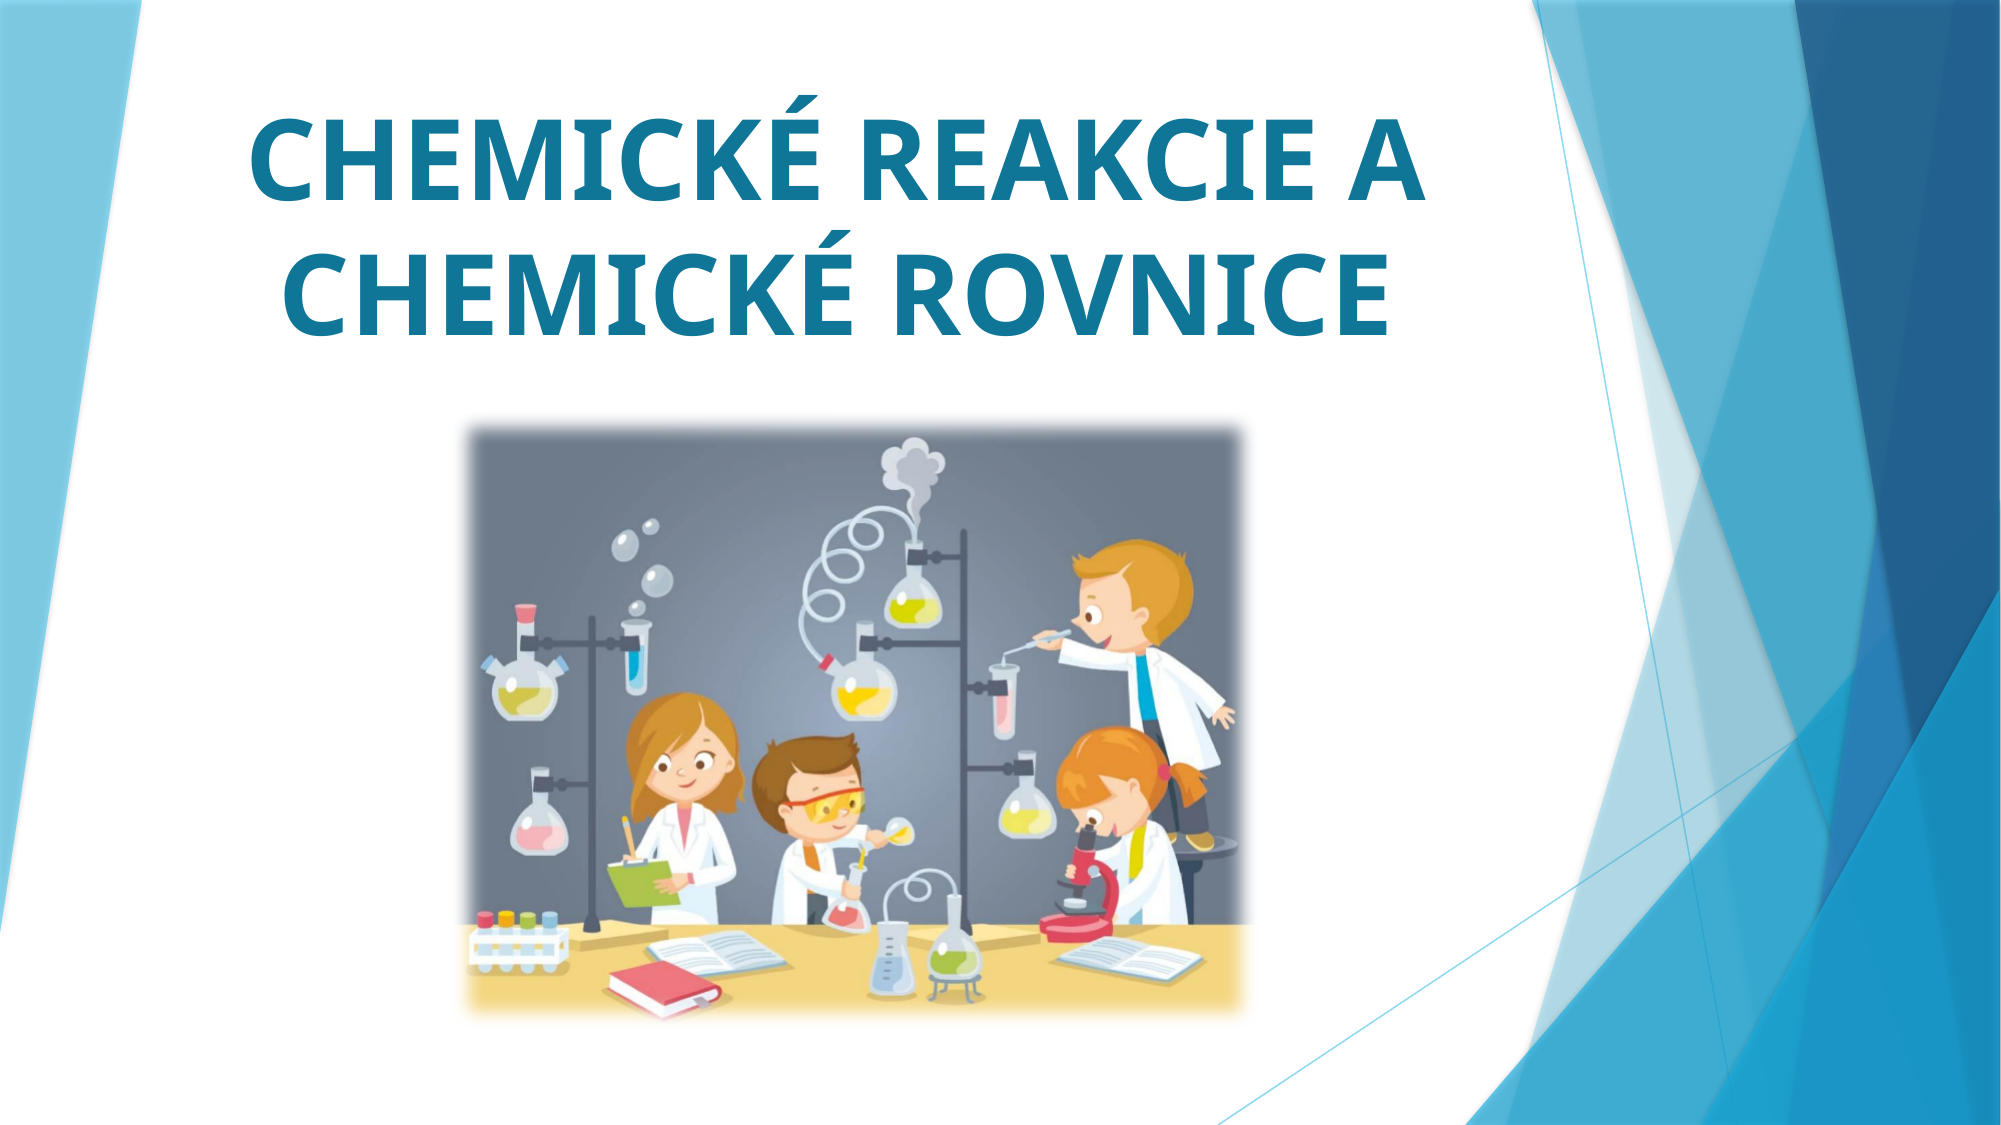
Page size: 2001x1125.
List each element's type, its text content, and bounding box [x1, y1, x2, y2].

picture [450, 409, 1260, 1031]
title CHEMICKÉ REAKCIE A CHEMICKÉ ROVNICE [199, 95, 1474, 366]
